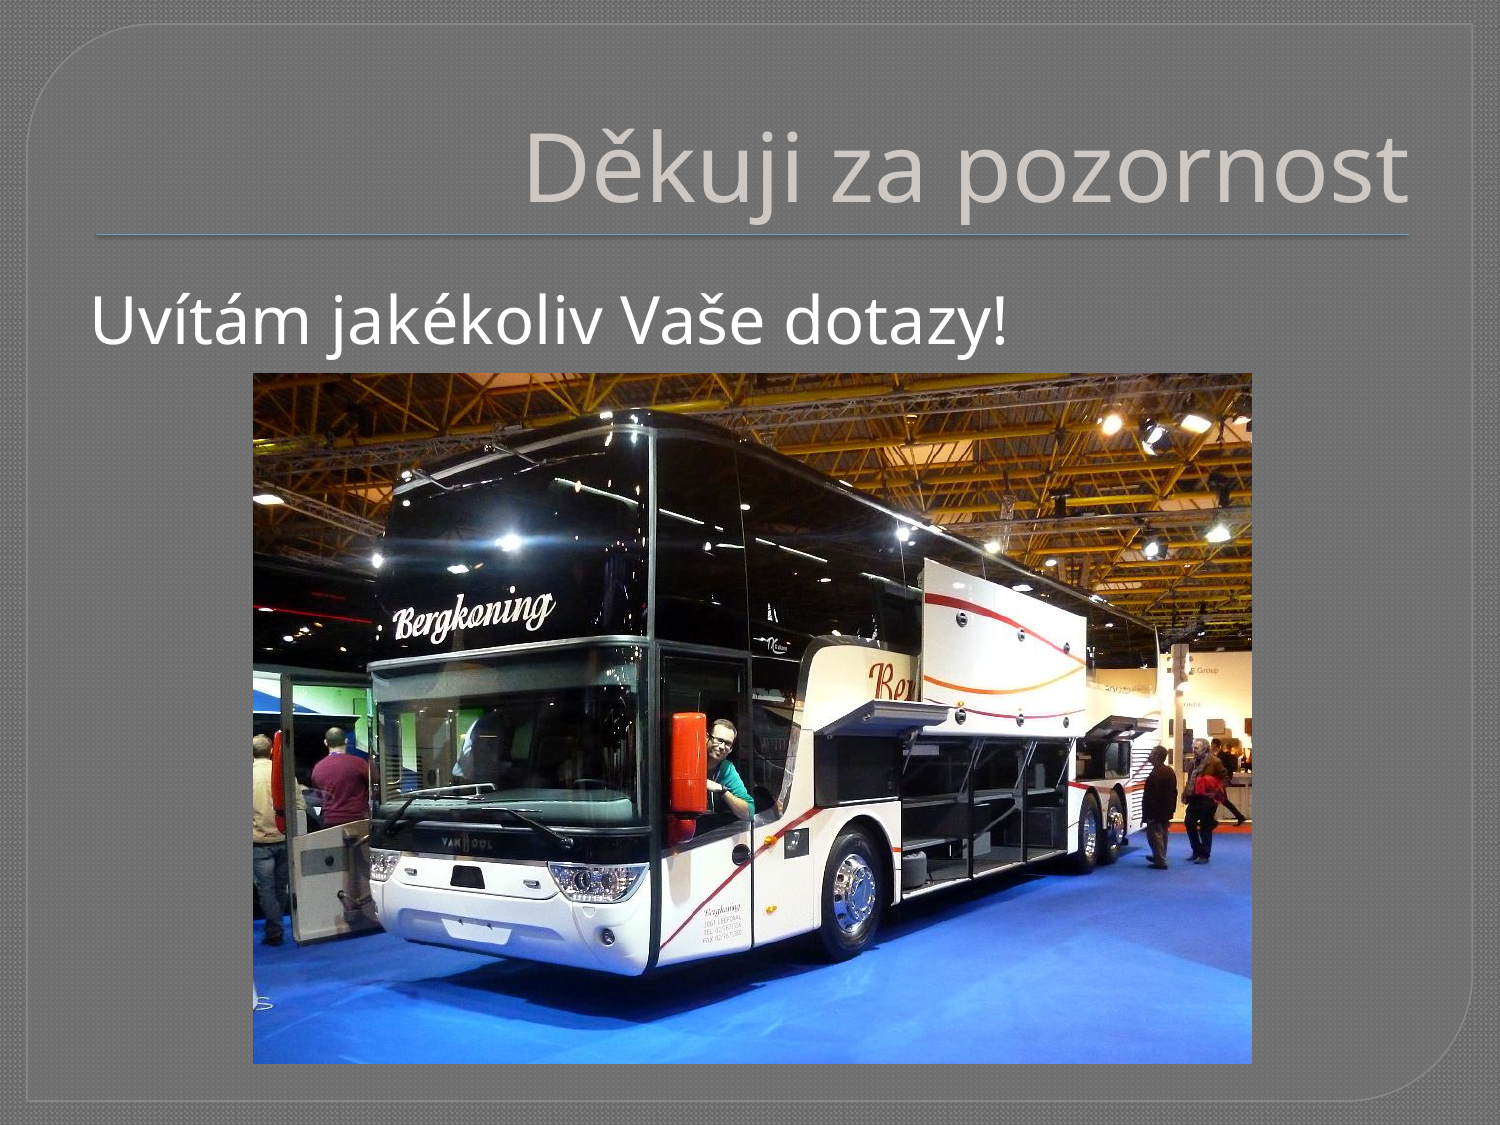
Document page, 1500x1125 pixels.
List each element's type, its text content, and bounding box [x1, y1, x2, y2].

title Děkuji za pozornost [75, 41, 1425, 230]
picture [253, 373, 1253, 1064]
list Uvítám jakékoliv Vaše dotazy! [75, 270, 1425, 1013]
